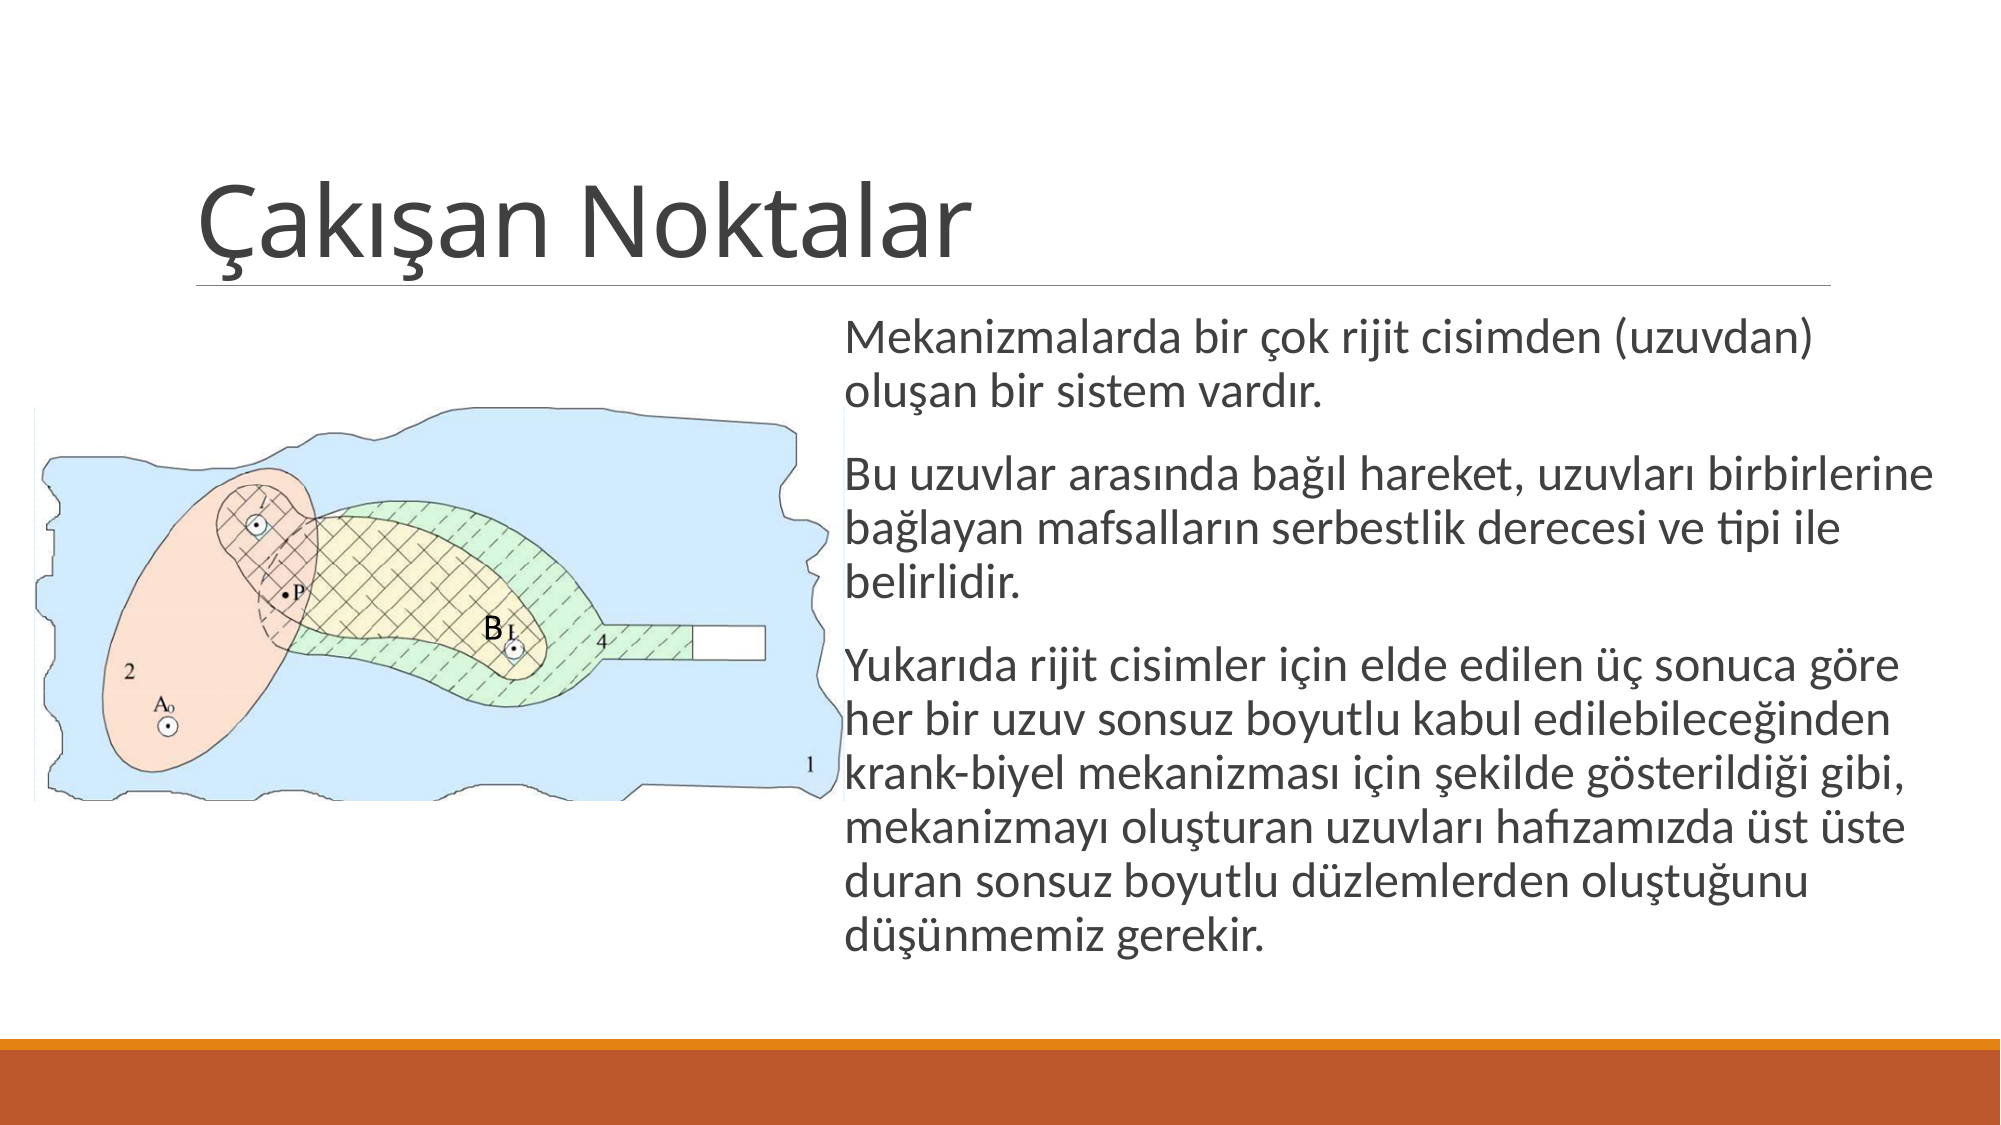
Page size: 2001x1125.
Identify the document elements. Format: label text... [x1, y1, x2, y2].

list Mekanizmalarda bir çok rijit cisimden (uzuvdan) oluşan bir sistem vardır. Bu uzuvlar arasında bağıl hareket, uzuvları birbirlerine bağlayan mafsalların serbestlik derecesi ve tipi ile belirlidir. Yukarıda rijit cisimler için elde edilen üç sonuca göre her bir uzuv sonsuz boyutlu kabul edilebileceğinden krank-biyel mekanizması için şekilde gösterildiği gibi, mekanizmayı oluşturan uzuvları hafızamızda üst üste duran sonsuz boyutlu düzlemlerden oluştuğunu düşünmemiz gerekir. [829, 302, 1953, 963]
title Çakışan Noktalar [180, 47, 1830, 285]
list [34, 406, 846, 801]
